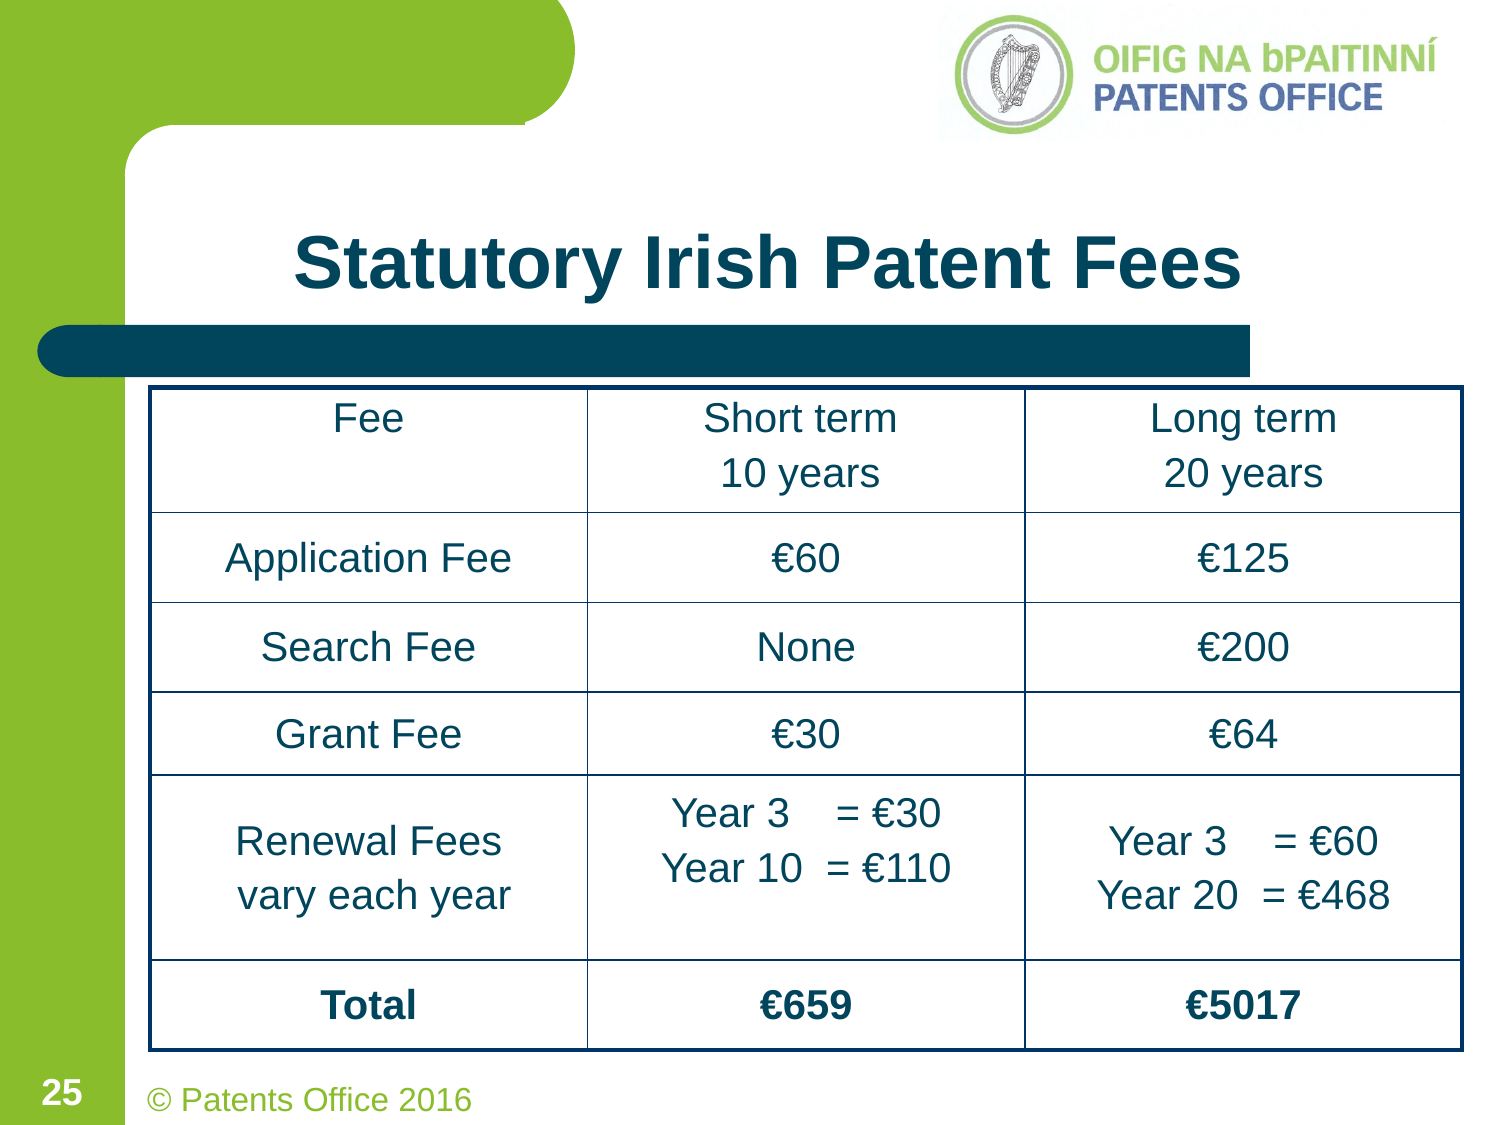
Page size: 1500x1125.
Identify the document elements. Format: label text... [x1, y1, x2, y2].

slide_number 25 [13, 1060, 111, 1121]
table_cell Year 3 = €60 Year 20 = €468 [1026, 776, 1460, 959]
table_cell €60 [588, 513, 1024, 602]
table_cell Renewal Fees vary each year [152, 776, 587, 959]
picture [938, 4, 1451, 141]
title Statutory Irish Patent Fees [150, 172, 1388, 313]
table_cell Search Fee [152, 603, 587, 691]
table_header Short term 10 years [588, 390, 1024, 512]
table_cell None [588, 603, 1024, 691]
table_cell Year 3 = €30 Year 10 = €110 [588, 776, 1024, 959]
table_cell €5017 [1026, 961, 1460, 1048]
table_cell Application Fee [152, 513, 587, 602]
table_cell €125 [1026, 513, 1460, 602]
table_cell €30 [588, 693, 1024, 774]
table_header Long term 20 years [1026, 390, 1460, 512]
table_cell Grant Fee [152, 693, 587, 774]
table_cell Total [152, 961, 587, 1048]
table_cell €200 [1026, 603, 1460, 691]
table_cell €659 [588, 961, 1024, 1048]
table_header Fee [152, 390, 587, 512]
table_cell €64 [1026, 693, 1460, 774]
